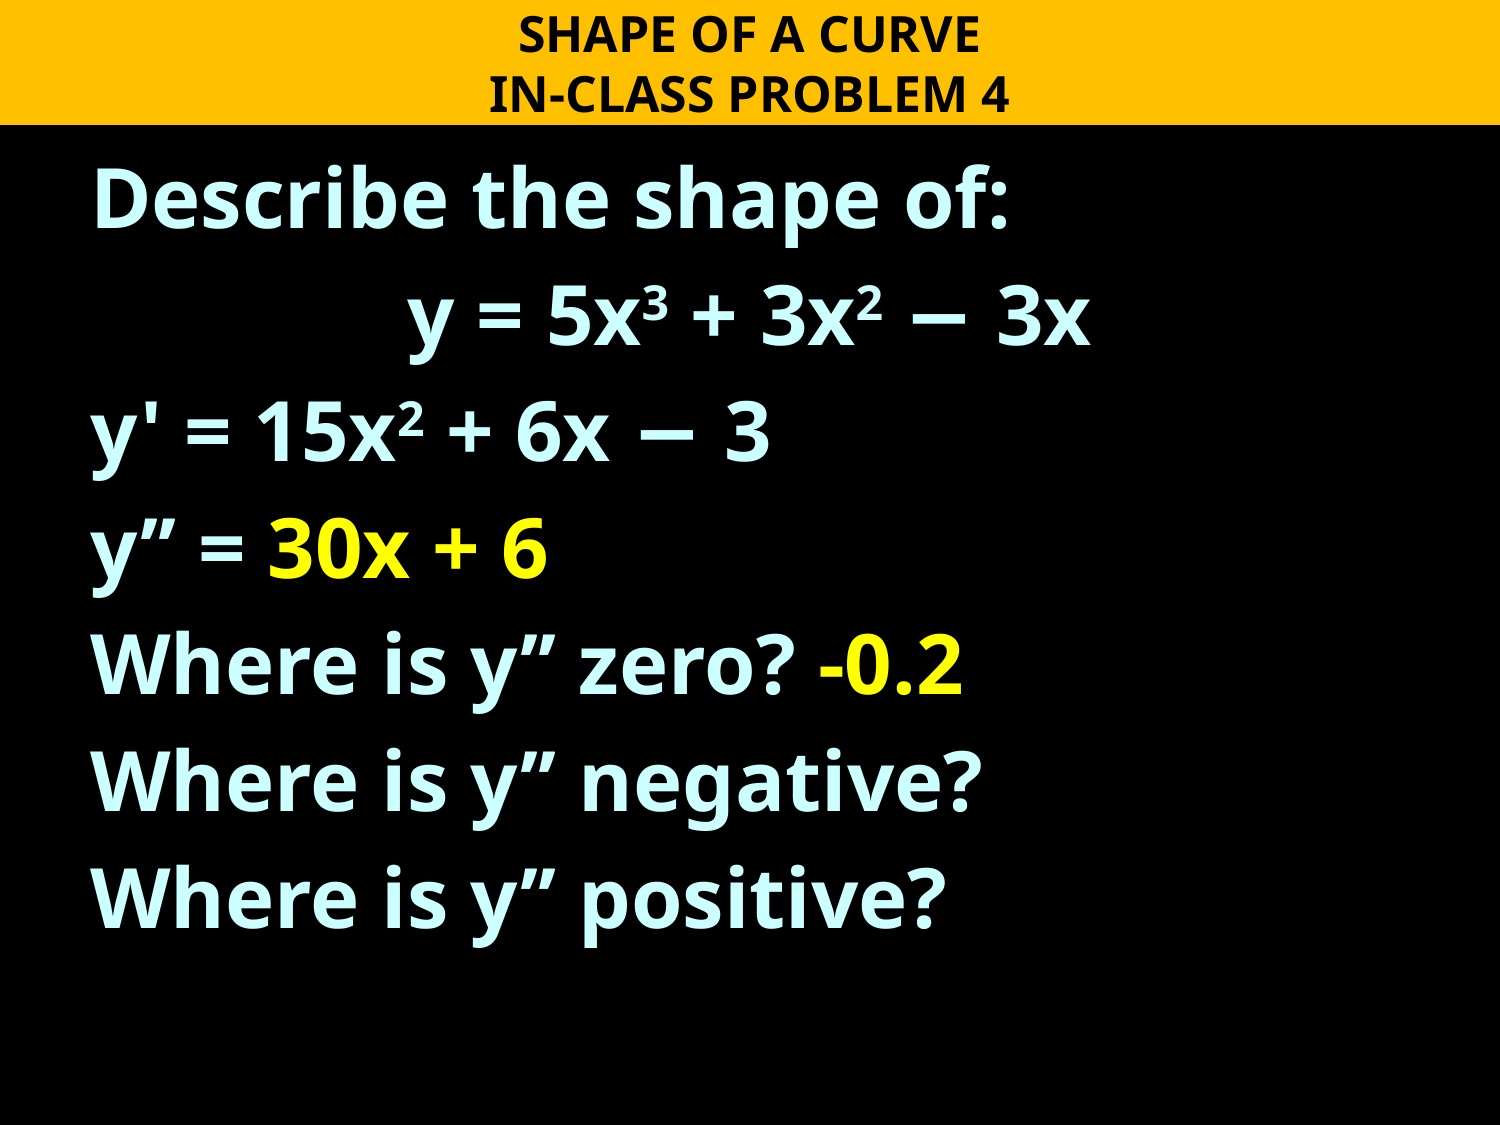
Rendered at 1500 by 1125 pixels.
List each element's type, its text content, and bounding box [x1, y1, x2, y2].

list Describe the shape of: y = 5x3 + 3x2 − 3x y' = 15x2 + 6x − 3 y’’ = 30x + 6 Where is y’’ zero? -0.2 Where is y’’ negative? Where is y’’ positive? [75, 137, 1425, 1063]
text_box SHAPE OF A CURVE IN-CLASS PROBLEM 4 [0, 0, 1500, 125]
